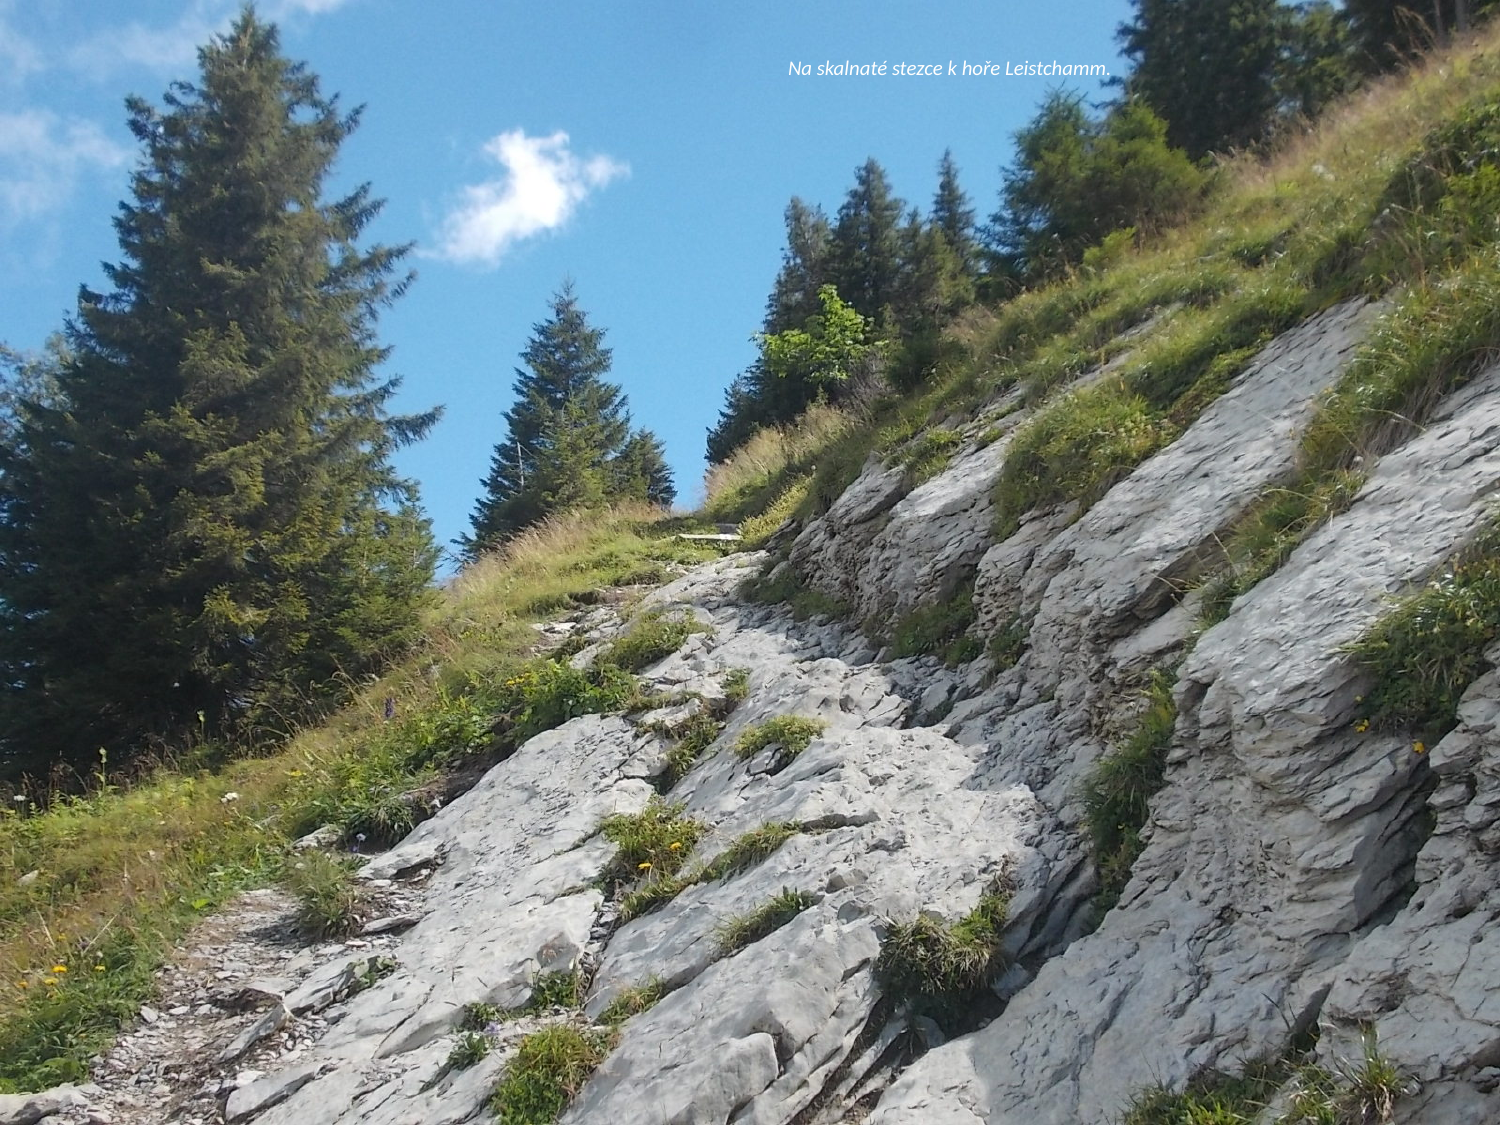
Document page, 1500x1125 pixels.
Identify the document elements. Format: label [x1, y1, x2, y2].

list [0, 0, 1500, 1125]
